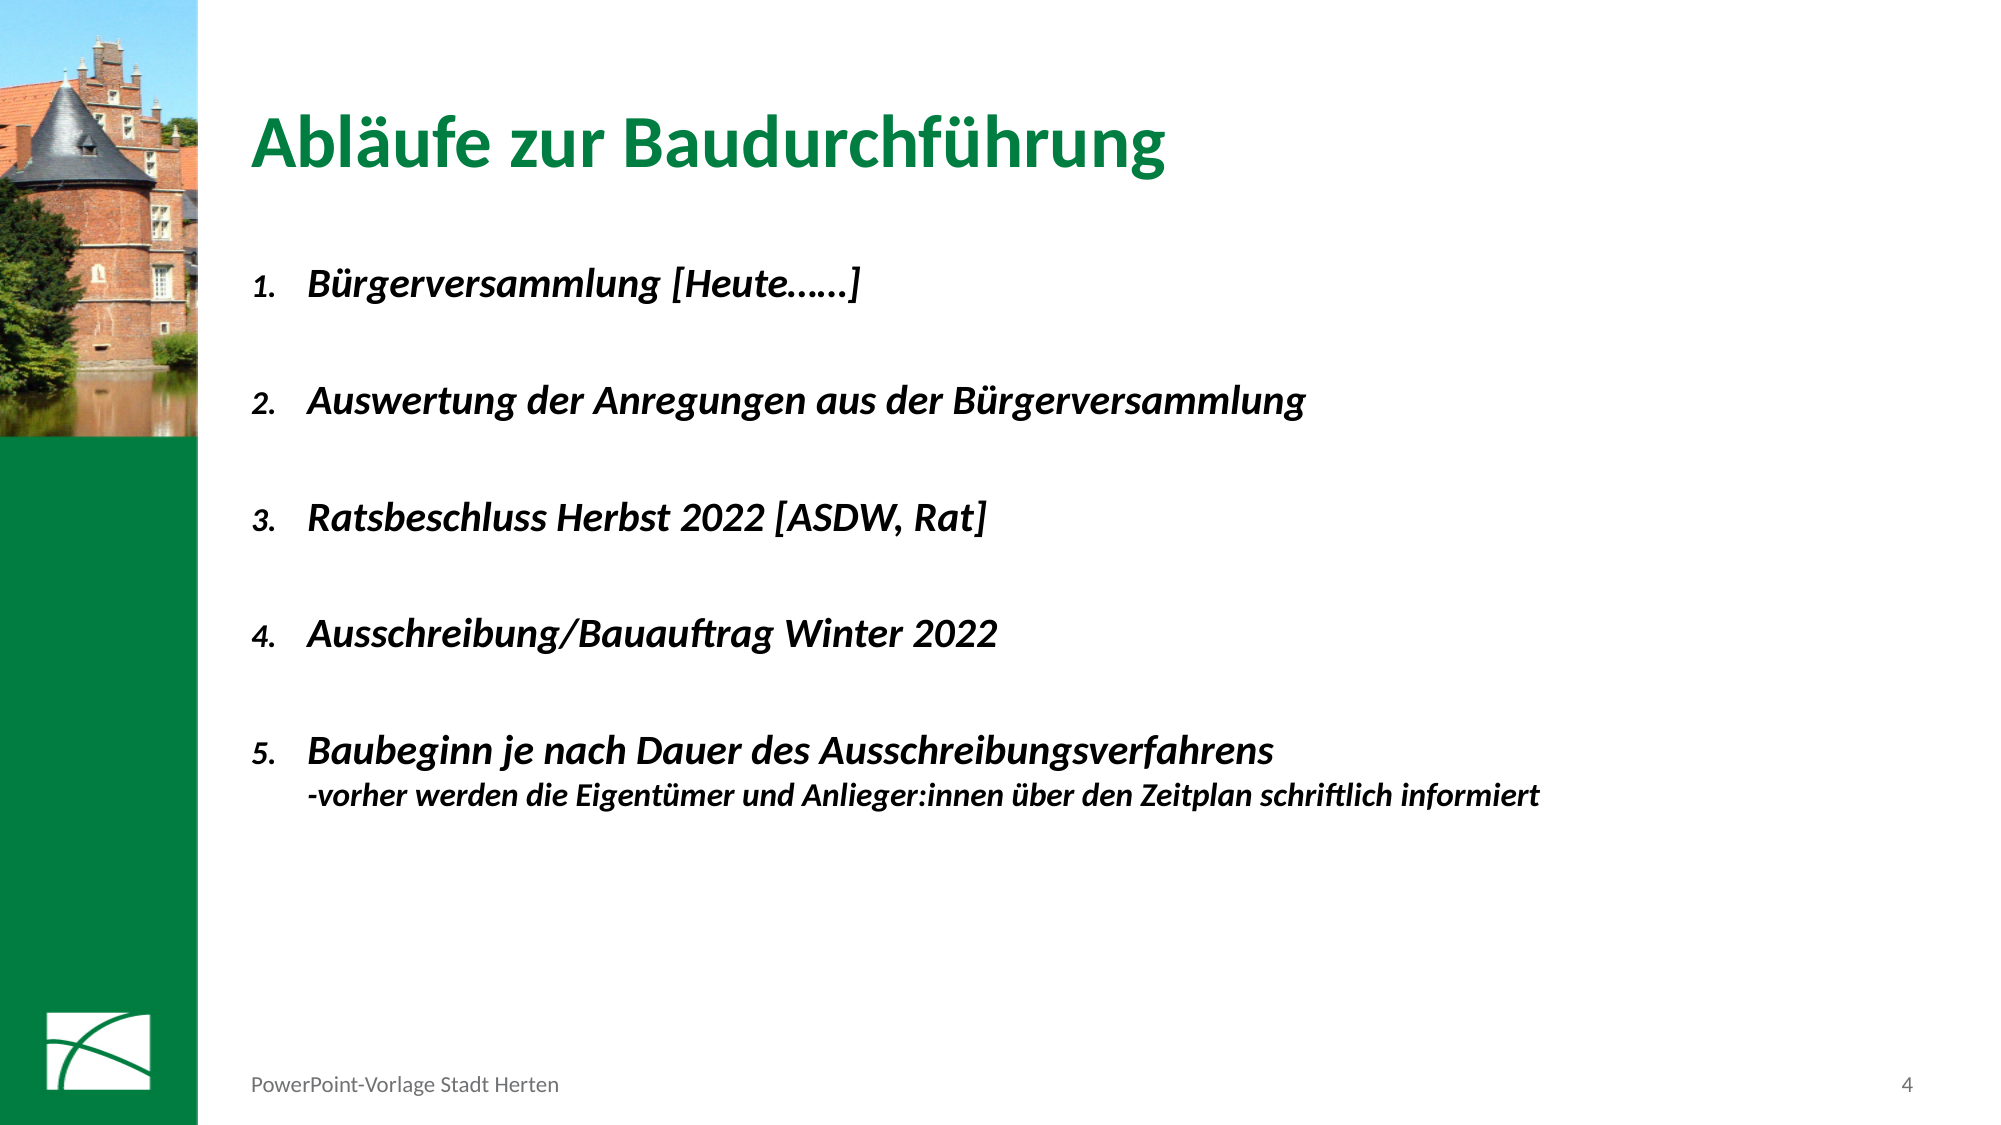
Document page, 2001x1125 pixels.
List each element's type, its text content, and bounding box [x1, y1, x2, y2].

slide_number 4 [1692, 1062, 1929, 1122]
picture [0, 0, 198, 1125]
title Abläufe zur Baudurchführung [236, 44, 1929, 232]
list Bürgerversammlung [Heute……] Auswertung der Anregungen aus der Bürgerversammlung Ratsbeschluss Herbst 2022 [ASDW, Rat] Ausschreibung/Bauauftrag Winter 2022 Baubeginn je nach Dauer des Ausschreibungsverfahrens -vorher werden die Eigentümer und Anlieger:innen über den Zeitplan schriftlich informiert [236, 248, 1929, 957]
footer PowerPoint-Vorlage Stadt Herten [236, 1062, 1654, 1122]
